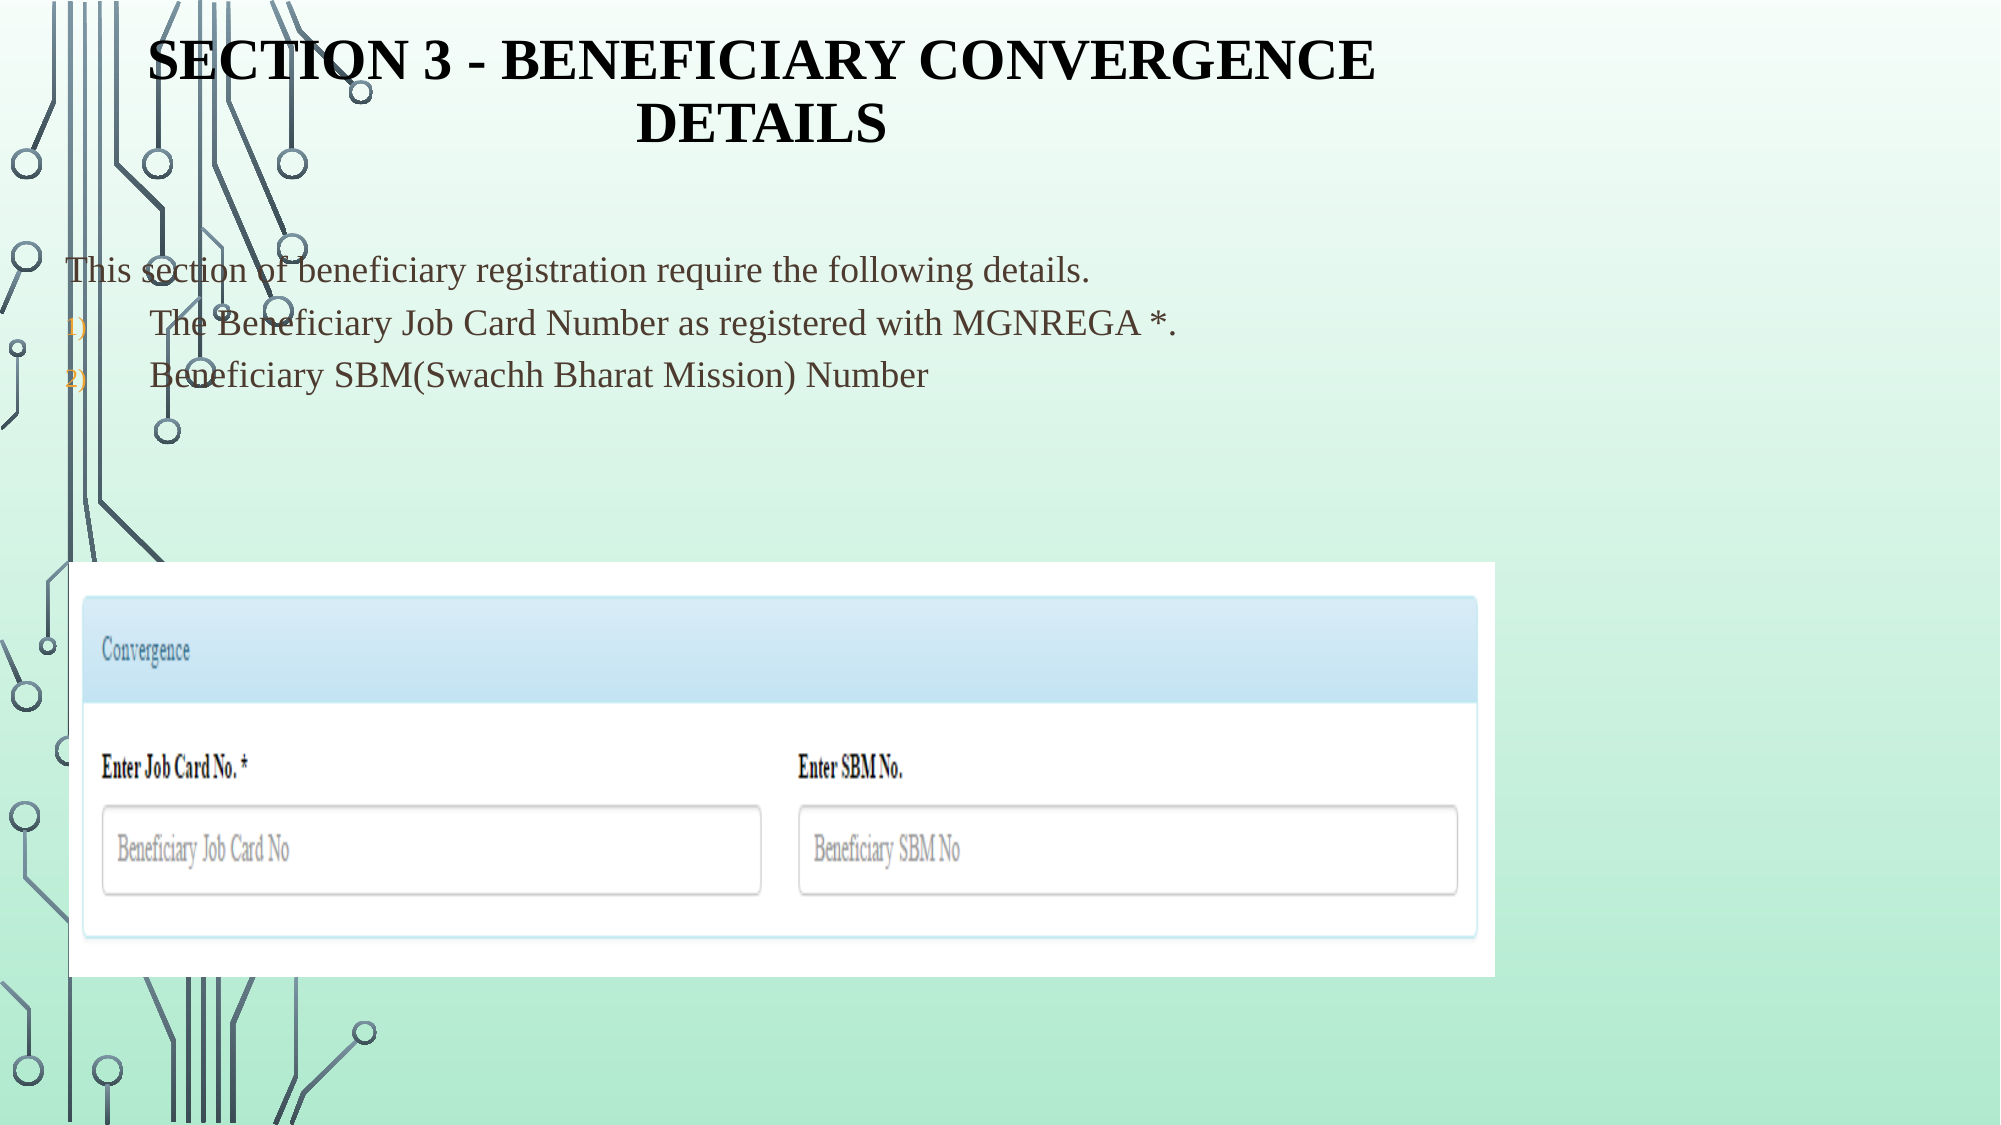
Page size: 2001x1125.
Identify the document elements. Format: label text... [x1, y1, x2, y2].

picture [69, 562, 1496, 977]
text_box Section 3 - Beneficiary Convergence Details [49, 24, 1475, 163]
text_box This section of beneficiary registration require the following details. The Beneficiary Job Card Number as registered with MGNREGA *. Beneficiary SBM(Swachh Bharat Mission) Number [49, 237, 1475, 450]
